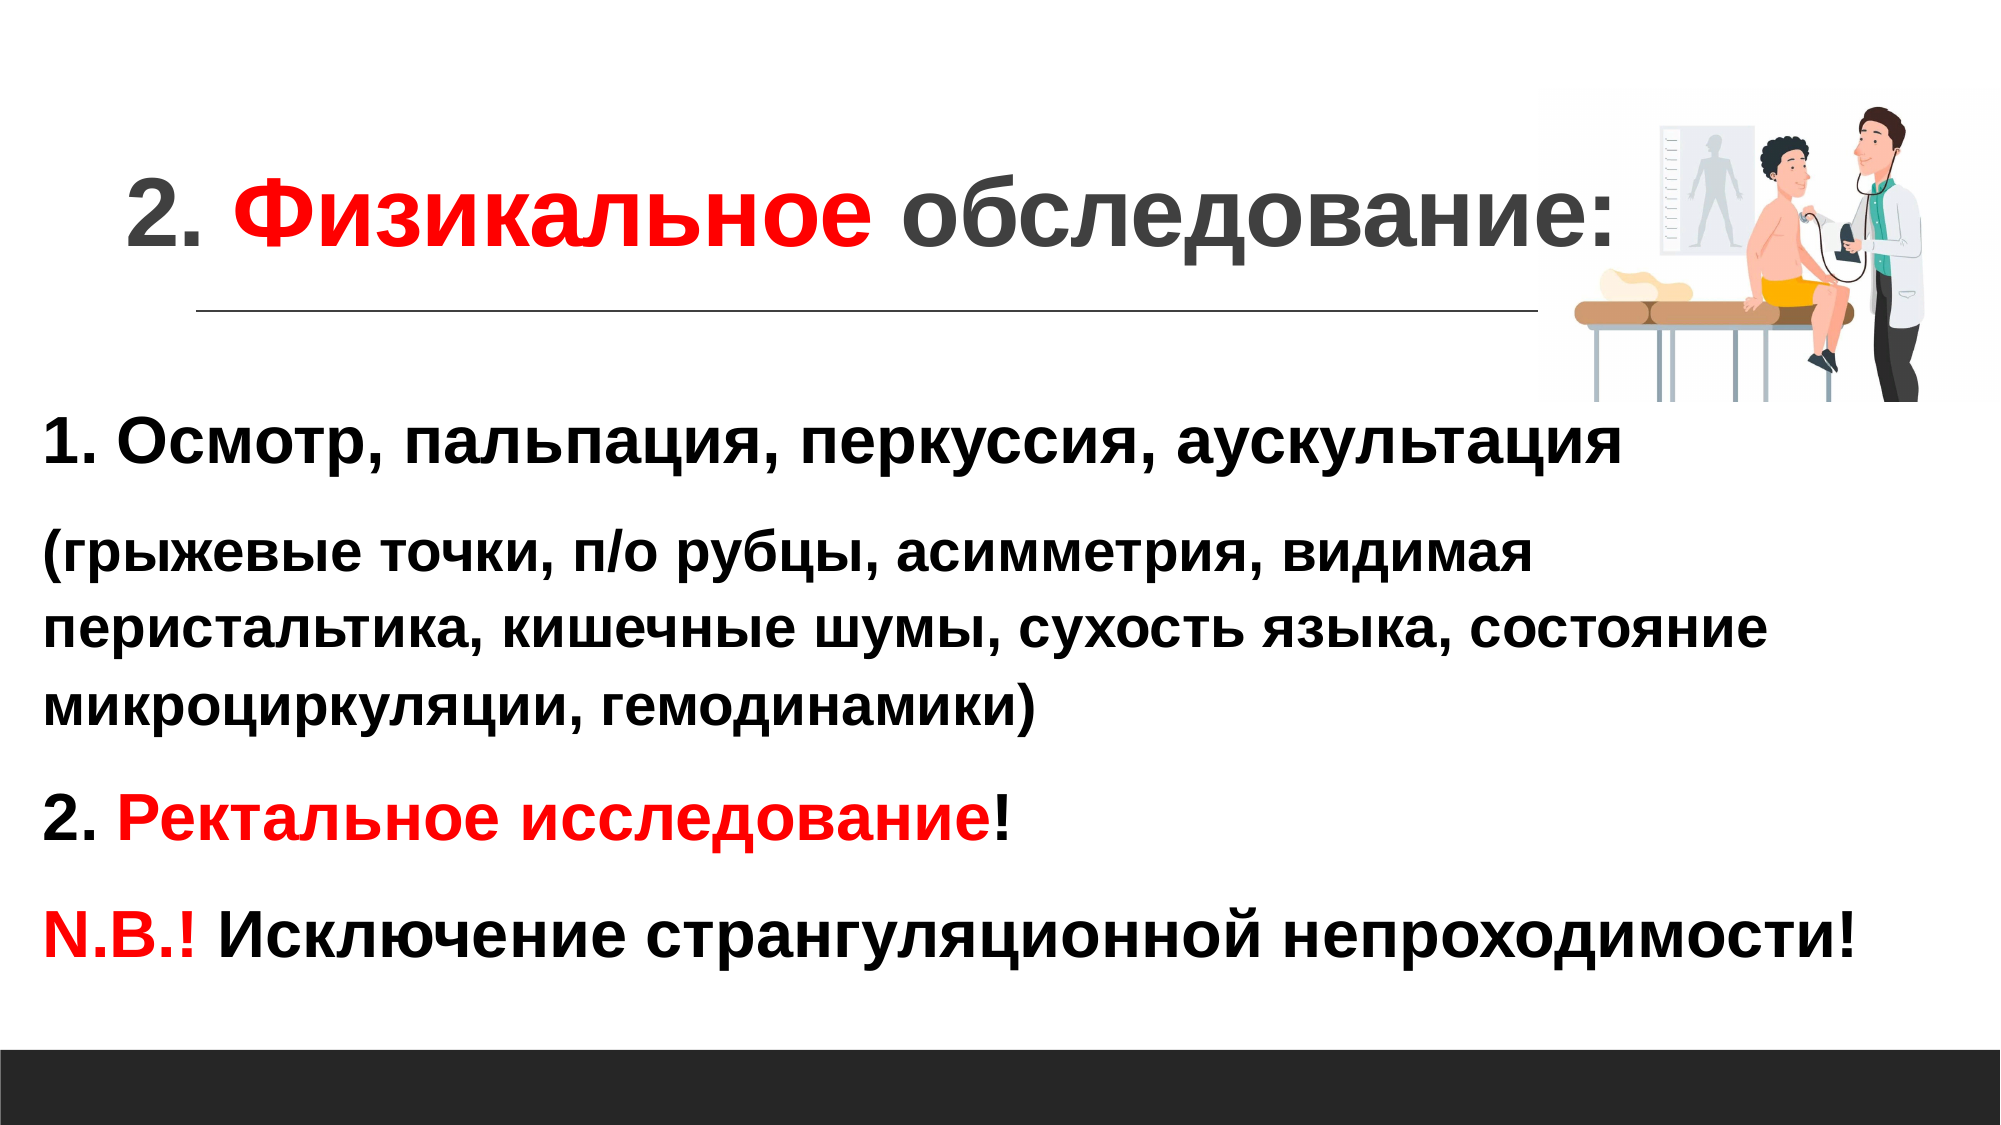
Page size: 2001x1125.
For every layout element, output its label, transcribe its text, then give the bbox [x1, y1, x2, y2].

picture [1537, 87, 2000, 403]
list 1. Осмотр, пальпация, перкуссия, аускультация (грыжевые точки, п/о рубцы, асимметрия, видимая перистальтика, кишечные шумы, сухость языка, состояние микроциркуляции, гемодинамики) 2. Ректальное исследование! N.B.! Исключение странгуляционной непроходимости! [27, 381, 1866, 998]
title 2. Физикальное обследование: [47, 37, 1698, 275]
